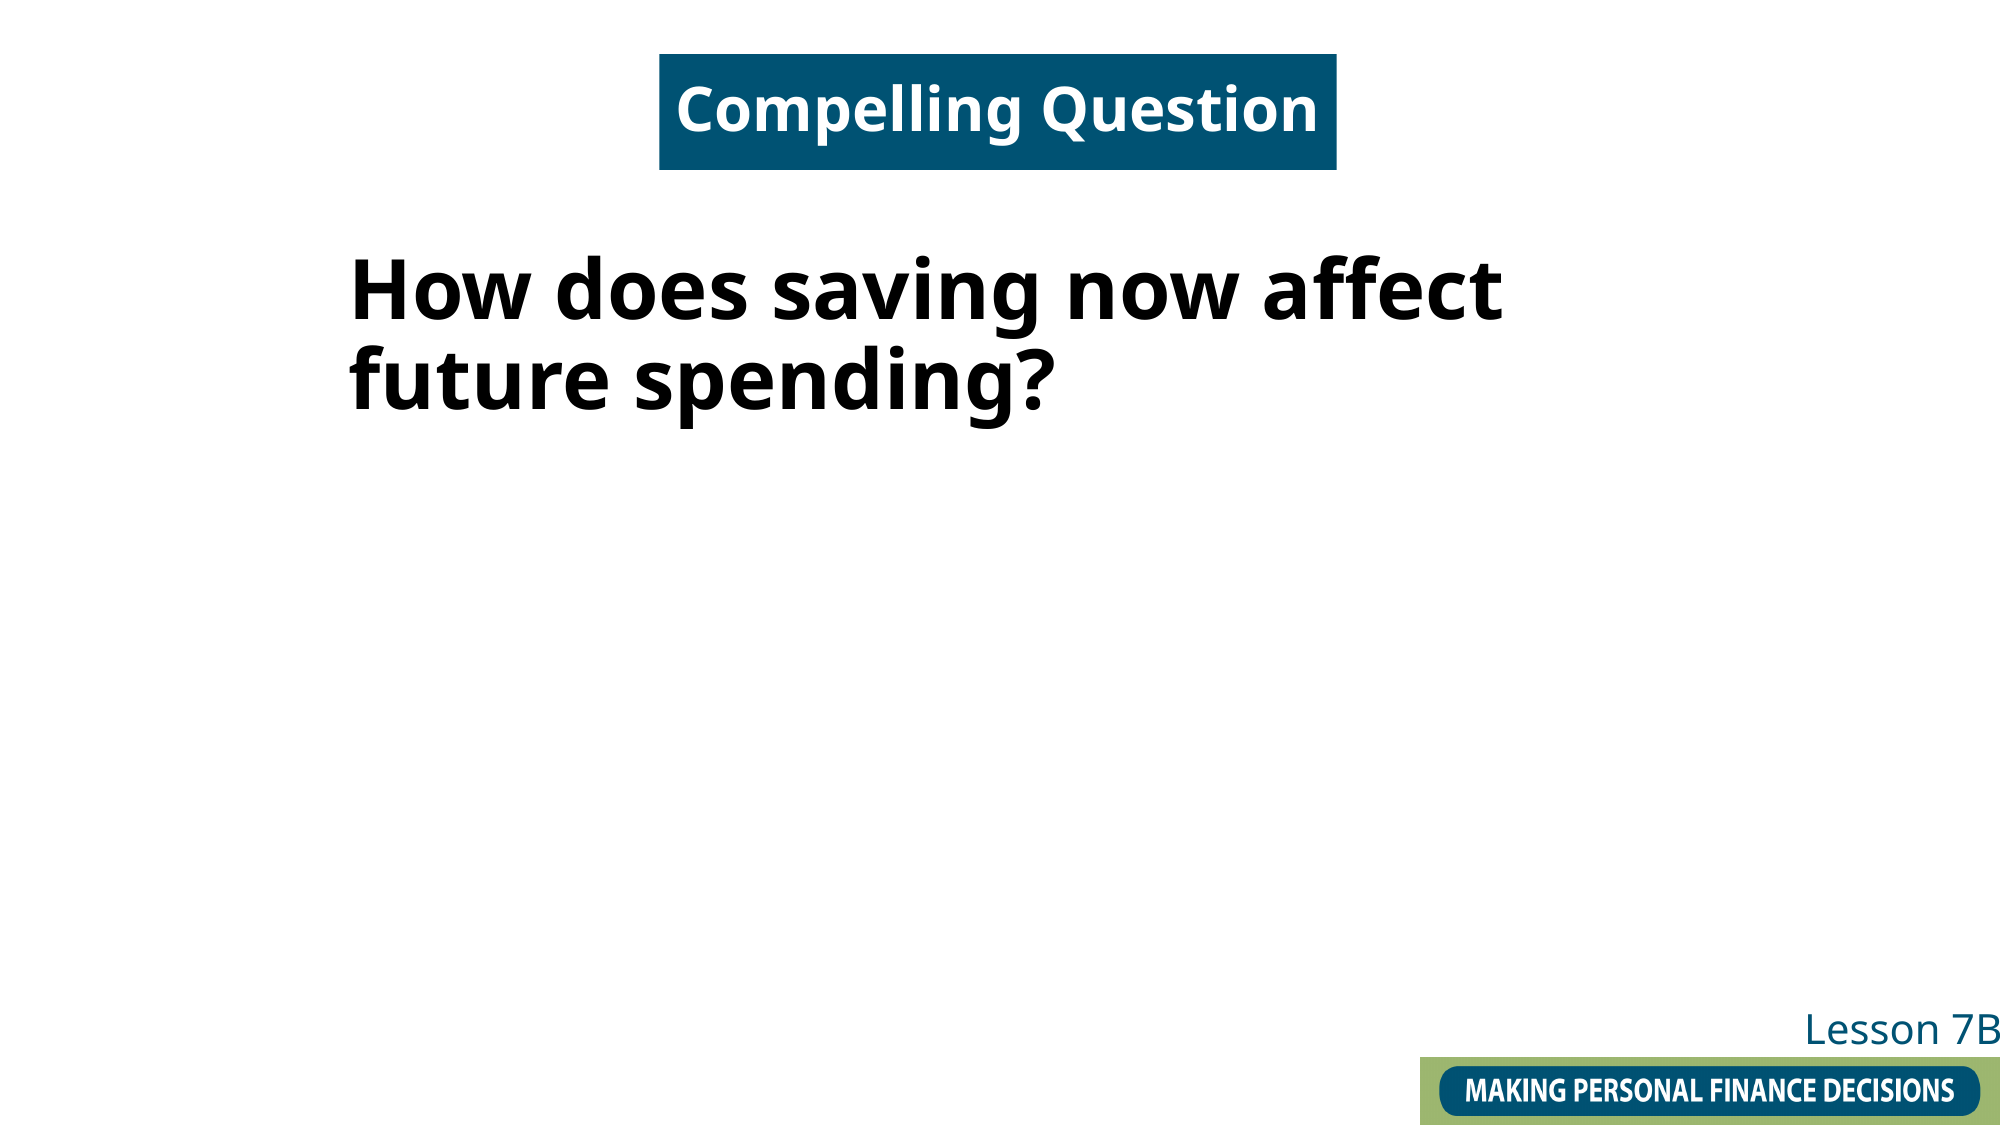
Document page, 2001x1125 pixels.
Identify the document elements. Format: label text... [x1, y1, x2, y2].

text_box Compelling Question [659, 54, 1337, 170]
list How does saving now affect future spending? [333, 239, 1725, 346]
text_box Lesson 7B [1789, 995, 2000, 1057]
picture [1420, 1057, 2000, 1125]
